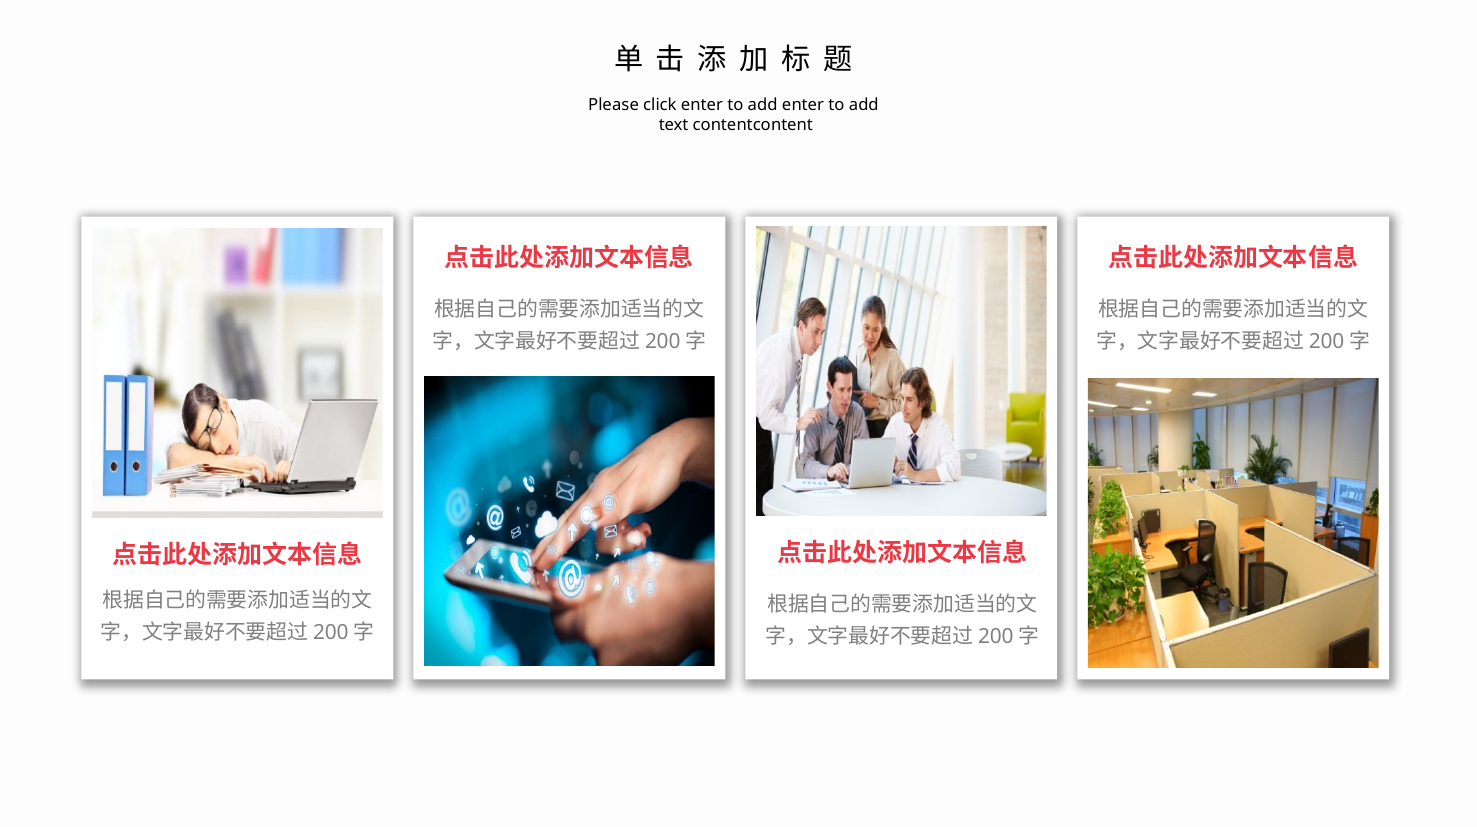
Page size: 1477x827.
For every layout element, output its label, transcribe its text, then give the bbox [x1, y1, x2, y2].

text_box [91, 227, 384, 519]
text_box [1077, 233, 1390, 362]
text_box [412, 216, 726, 680]
text_box [744, 216, 1058, 680]
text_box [746, 529, 1059, 657]
text_box [1076, 216, 1390, 680]
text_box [81, 530, 394, 653]
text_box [413, 233, 726, 362]
text_box 单击添加标题 [599, 33, 868, 84]
text_box [1087, 378, 1380, 669]
text_box [755, 226, 1048, 517]
text_box [423, 375, 716, 667]
text_box Please click enter to add enter to add text contentcontent [573, 86, 899, 141]
text_box [80, 216, 394, 680]
